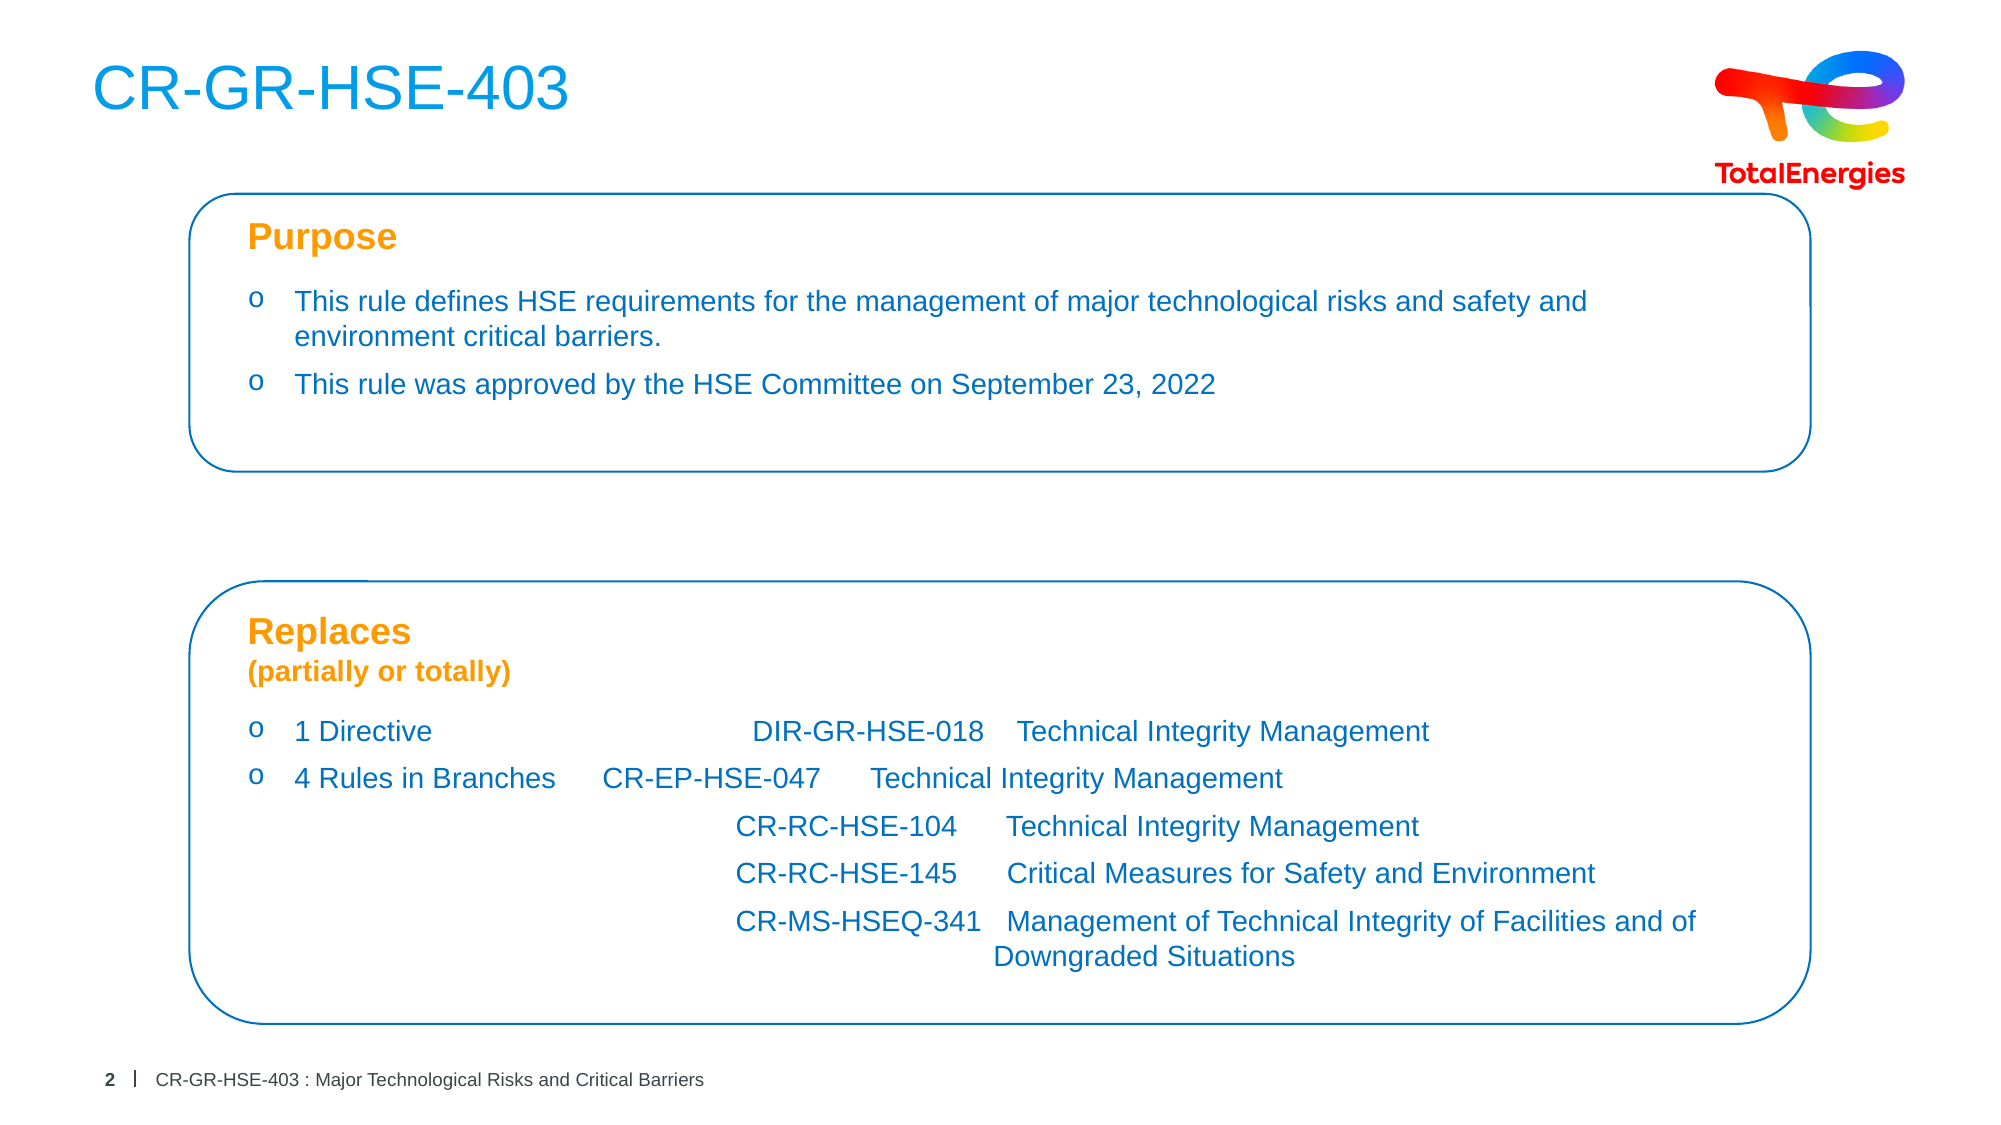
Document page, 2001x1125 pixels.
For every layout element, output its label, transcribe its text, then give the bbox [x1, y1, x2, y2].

text_box Replaces (partially or totally) 1 Directive DIR-GR-HSE-018 Technical Integrity Management 4 Rules in Branches CR-EP-HSE-047 Technical Integrity Management CR-RC-HSE-104 Technical Integrity Management CR-RC-HSE-145 Critical Measures for Safety and Environment CR-MS-HSEQ-341 Management of Technical Integrity of Facilities and of Downgraded Situations [232, 599, 1878, 980]
text_box [188, 580, 1806, 1025]
picture [1688, 24, 1931, 216]
slide_number 2 [35, 1058, 131, 1100]
footer CR-GR-HSE-403 : Major Technological Risks and Critical Barriers [140, 1058, 1888, 1100]
title CR-GR-HSE-403 [77, 39, 1672, 206]
text_box [188, 192, 1812, 473]
